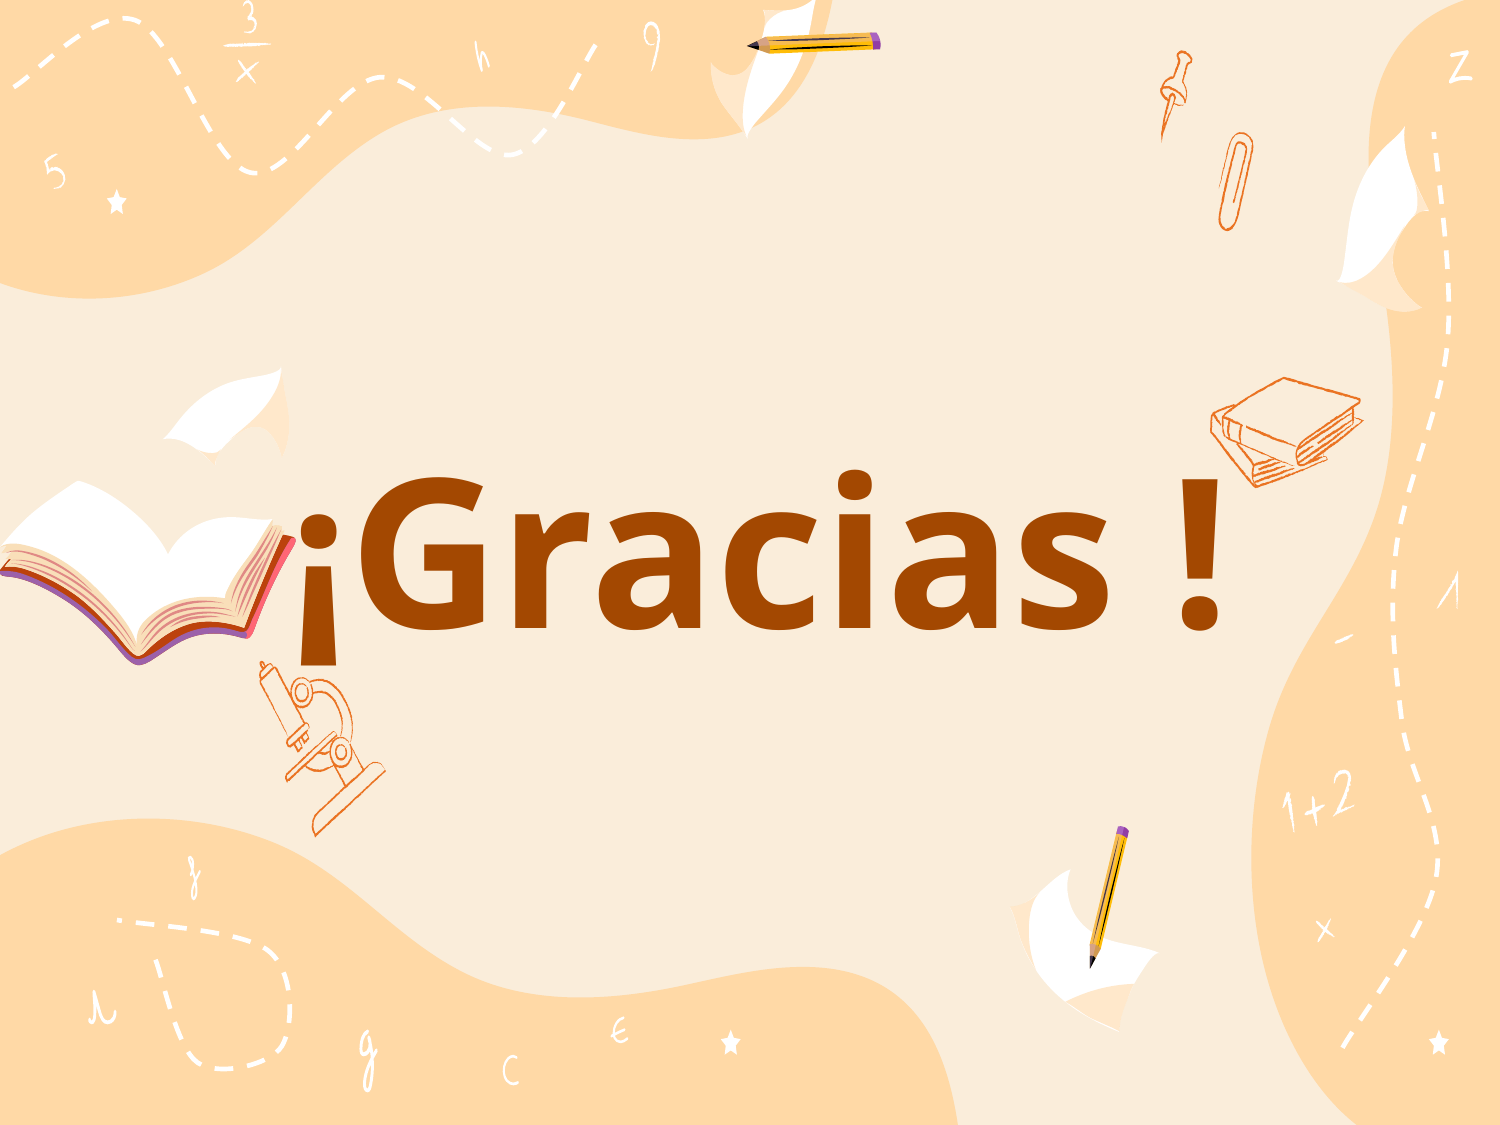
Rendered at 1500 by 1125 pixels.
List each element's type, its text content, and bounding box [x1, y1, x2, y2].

text_box [1422, 795, 1431, 812]
text_box [13, 18, 597, 174]
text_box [1209, 376, 1365, 489]
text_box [1089, 825, 1130, 969]
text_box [710, 0, 818, 139]
text_box [502, 1054, 519, 1086]
text_box [1391, 603, 1395, 621]
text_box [162, 365, 291, 466]
text_box [1432, 826, 1438, 844]
text_box [1428, 1029, 1449, 1055]
text_box [187, 855, 201, 901]
text_box [1334, 634, 1354, 644]
text_box [1425, 891, 1434, 908]
text_box [1427, 412, 1434, 430]
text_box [1281, 769, 1355, 833]
text_box [1398, 701, 1403, 718]
text_box [1434, 153, 1439, 166]
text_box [784, 0, 846, 109]
text_box [1315, 918, 1335, 943]
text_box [1009, 869, 1161, 1033]
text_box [258, 660, 387, 838]
text_box [1394, 668, 1399, 686]
text_box [1408, 475, 1415, 492]
text_box [1394, 538, 1399, 556]
text_box [1395, 950, 1406, 965]
text_box [1402, 733, 1409, 750]
text_box [1436, 570, 1459, 610]
text_box [610, 1016, 629, 1044]
text_box [106, 188, 127, 215]
text_box [1391, 571, 1396, 588]
text_box [1443, 349, 1448, 366]
text_box [44, 153, 66, 189]
text_box [1446, 316, 1451, 334]
text_box [1435, 859, 1440, 876]
text_box [1377, 978, 1389, 993]
text_box [1160, 50, 1193, 143]
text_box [1296, 167, 1470, 295]
title ¡Gracias ! [232, 291, 1287, 846]
text_box [1342, 1032, 1353, 1047]
text_box [359, 1029, 378, 1093]
text_box [1218, 131, 1254, 232]
text_box [474, 40, 490, 72]
text_box [1392, 636, 1396, 653]
text_box [1449, 50, 1473, 84]
text_box [1436, 381, 1443, 398]
text_box [1417, 444, 1425, 461]
text_box [1411, 765, 1420, 781]
text_box [1399, 506, 1406, 523]
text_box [26, 447, 284, 681]
text_box [720, 1029, 741, 1055]
text_box [88, 989, 117, 1025]
text_box [116, 919, 290, 1069]
text_box [643, 21, 661, 72]
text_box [222, 0, 272, 84]
